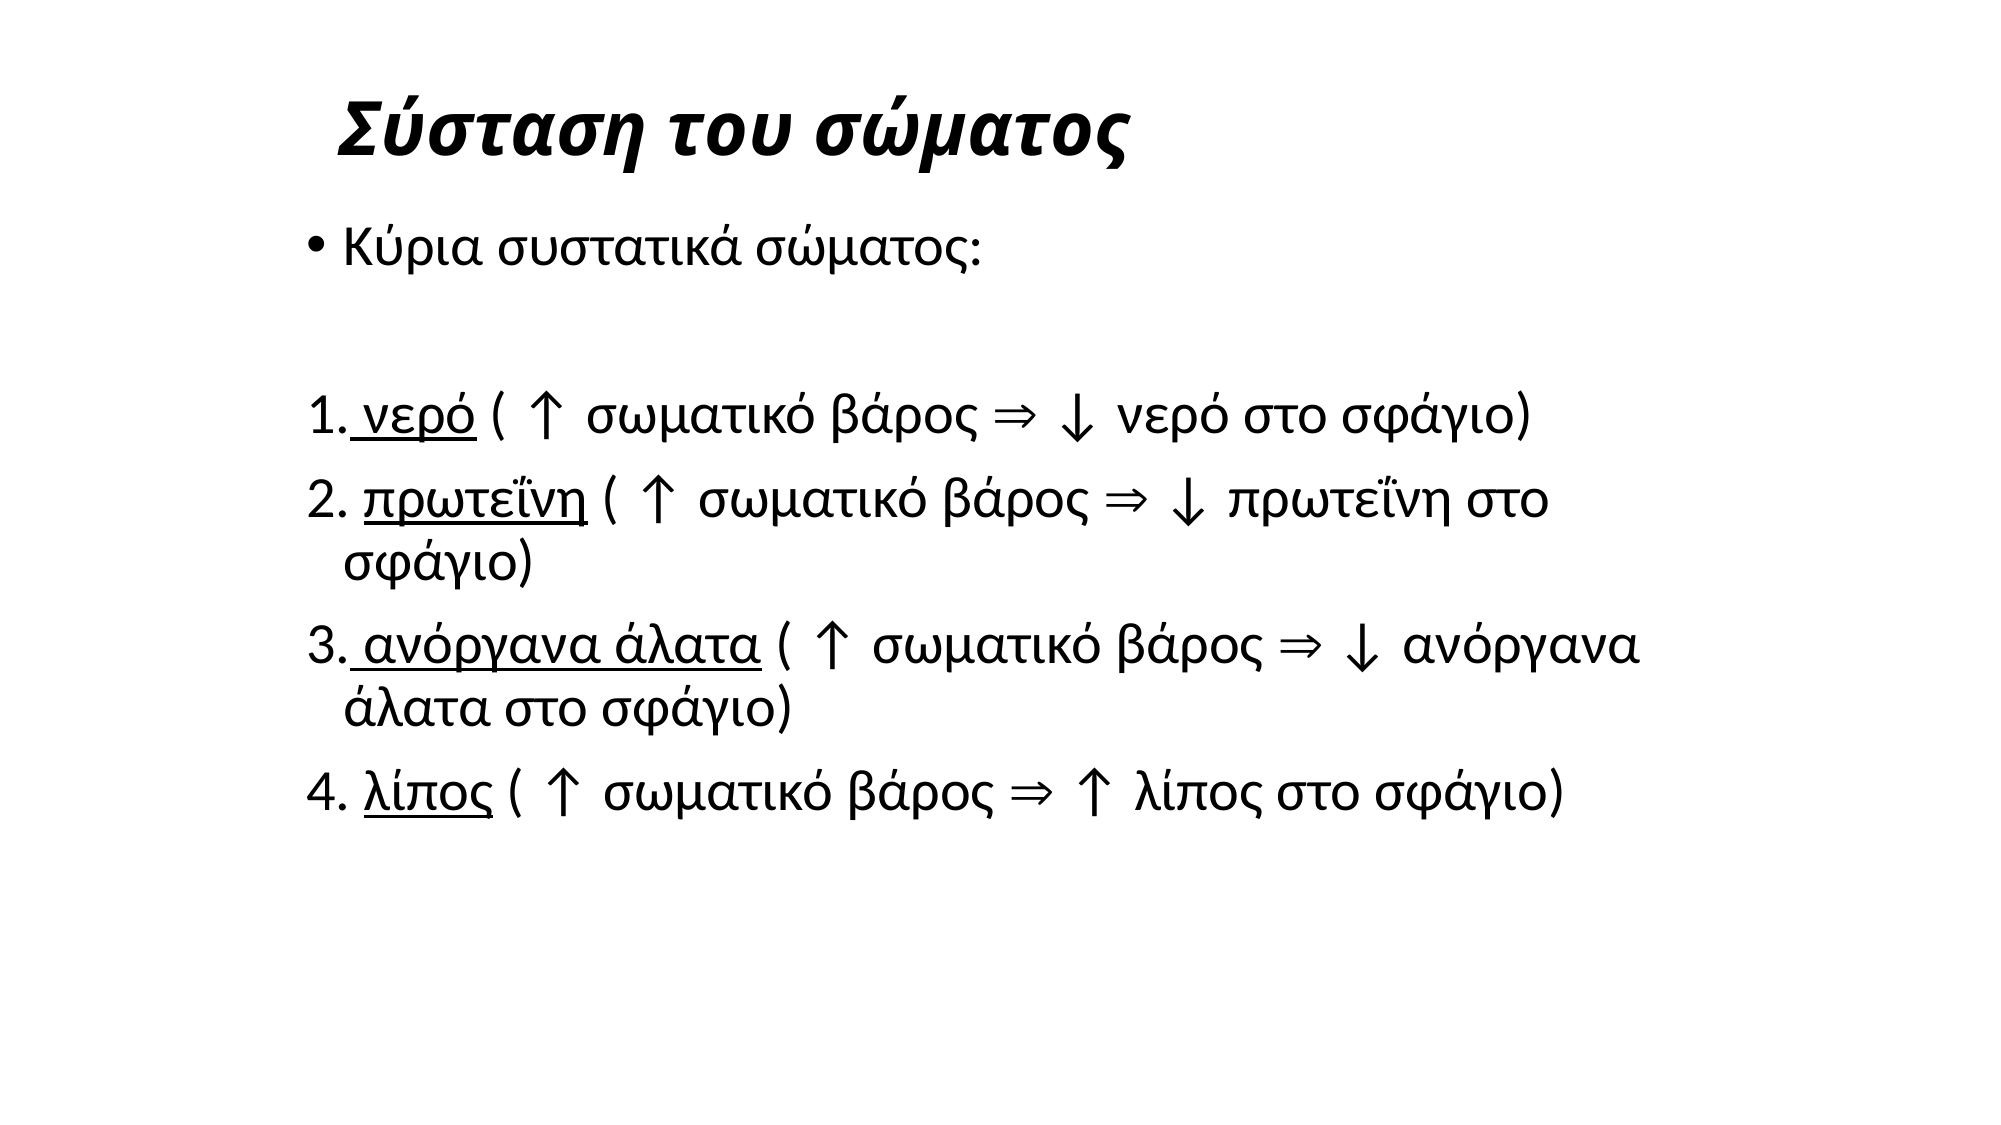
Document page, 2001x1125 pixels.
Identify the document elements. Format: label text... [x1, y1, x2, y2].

title Σύσταση του σώματος [324, 77, 1675, 185]
list Κύρια συστατικά σώματος: 1. νερό ( ↑ σωματικό βάρος  ↓ νερό στο σφάγιο) 2. πρωτεΐνη ( ↑ σωματικό βάρος  ↓ πρωτεΐνη στο σφάγιο) 3. ανόργανα άλατα ( ↑ σωματικό βάρος  ↓ ανόργανα άλατα στο σφάγιο) 4. λίπος ( ↑ σωματικό βάρος  ↑ λίπος στο σφάγιο) [291, 208, 1709, 1035]
